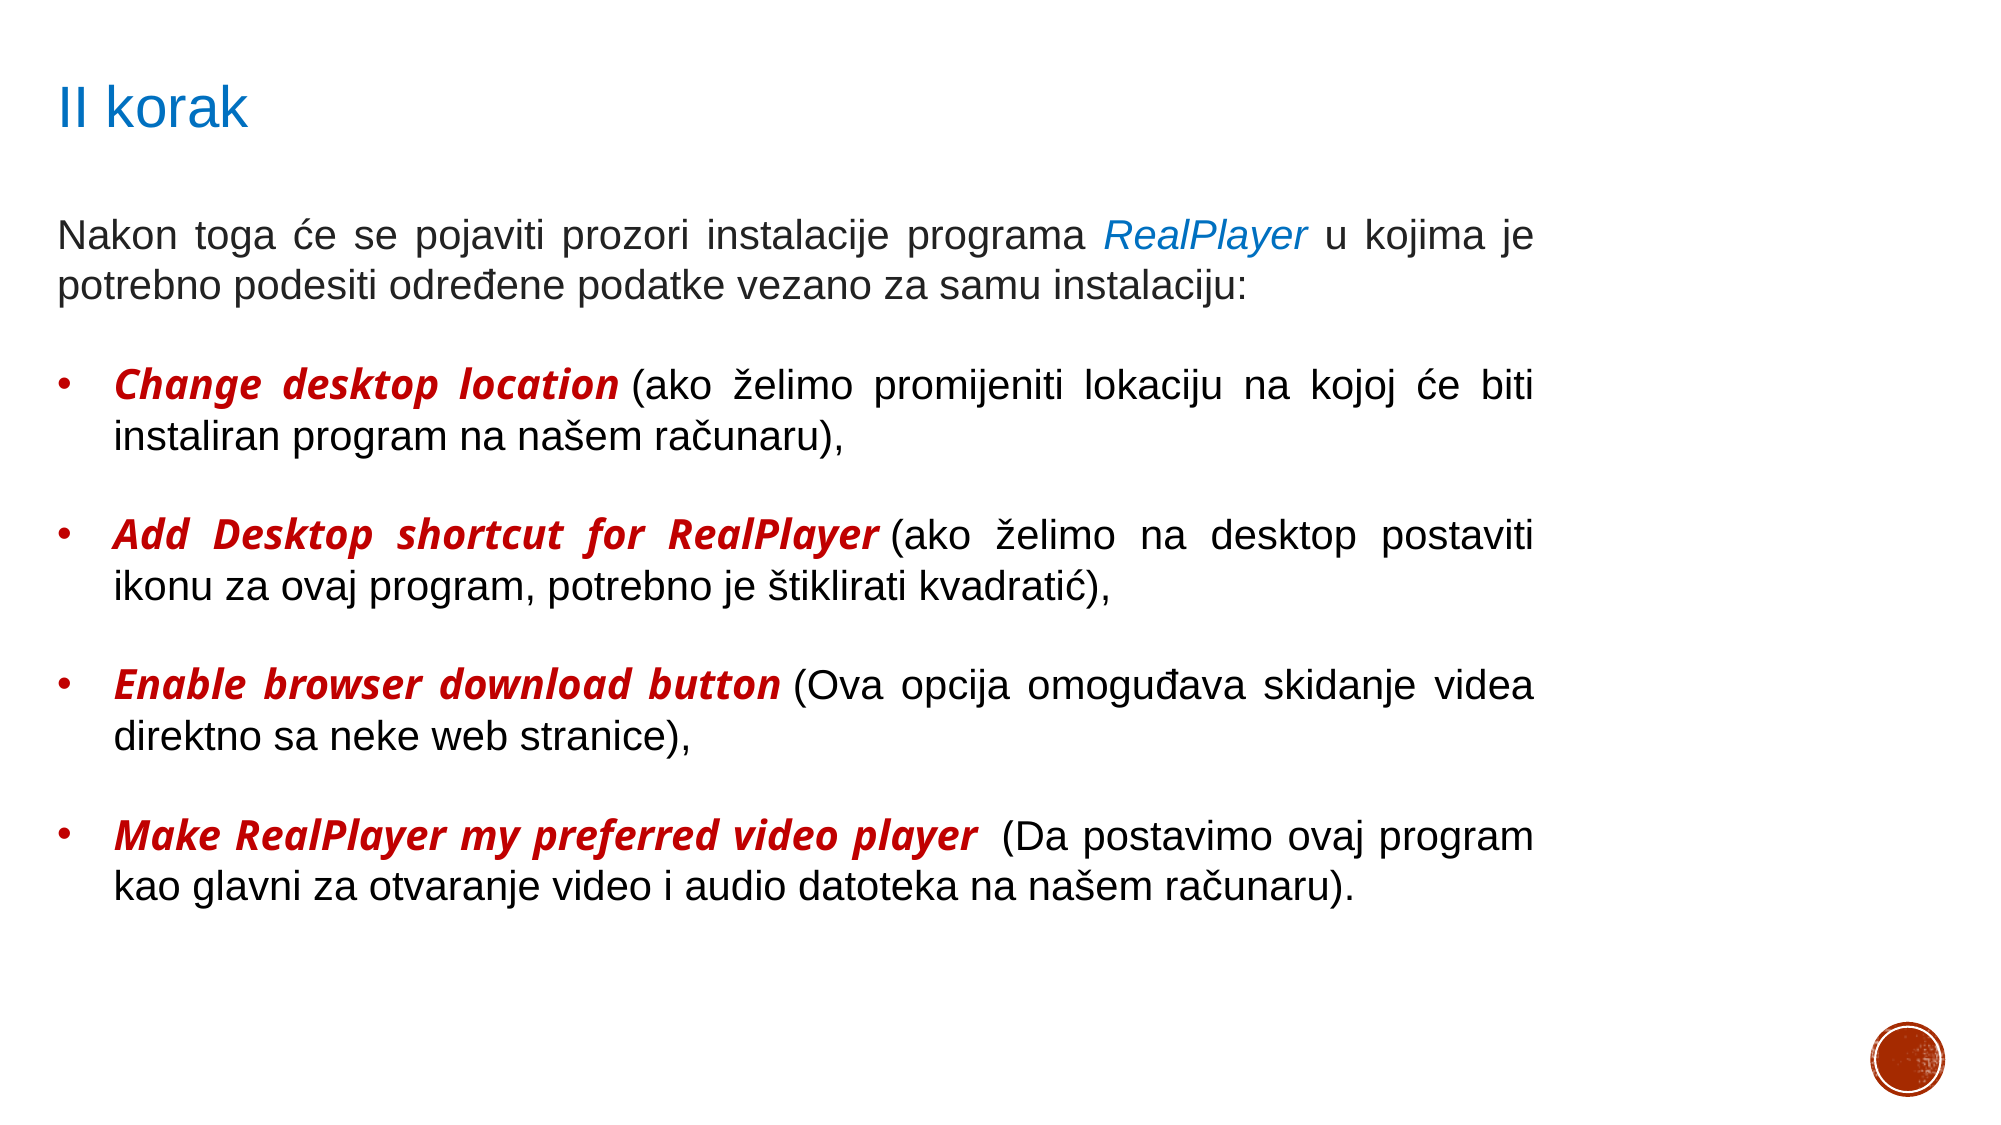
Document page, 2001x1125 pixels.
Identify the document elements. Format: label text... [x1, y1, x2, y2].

text_box Nakon toga će se pojaviti prozori instalacije programa RealPlayer u kojima je potrebno podesiti određene podatke vezano za samu instalaciju: Change desktop location (ako želimo promijeniti lokaciju na kojoj će biti instaliran program na našem računaru), Add Desktop shortcut for RealPlayer (ako želimo na desktop postaviti ikonu za ovaj program, potrebno je štiklirati kvadratić), Enable browser download button (Ova opcija omoguđava skidanje videa direktno sa neke web stranice), Make RealPlayer my preferred video player (Da postavimo ovaj program kao glavni za otvaranje video i audio datoteka na našem računaru). [42, 200, 1550, 916]
text_box II korak [42, 62, 739, 147]
